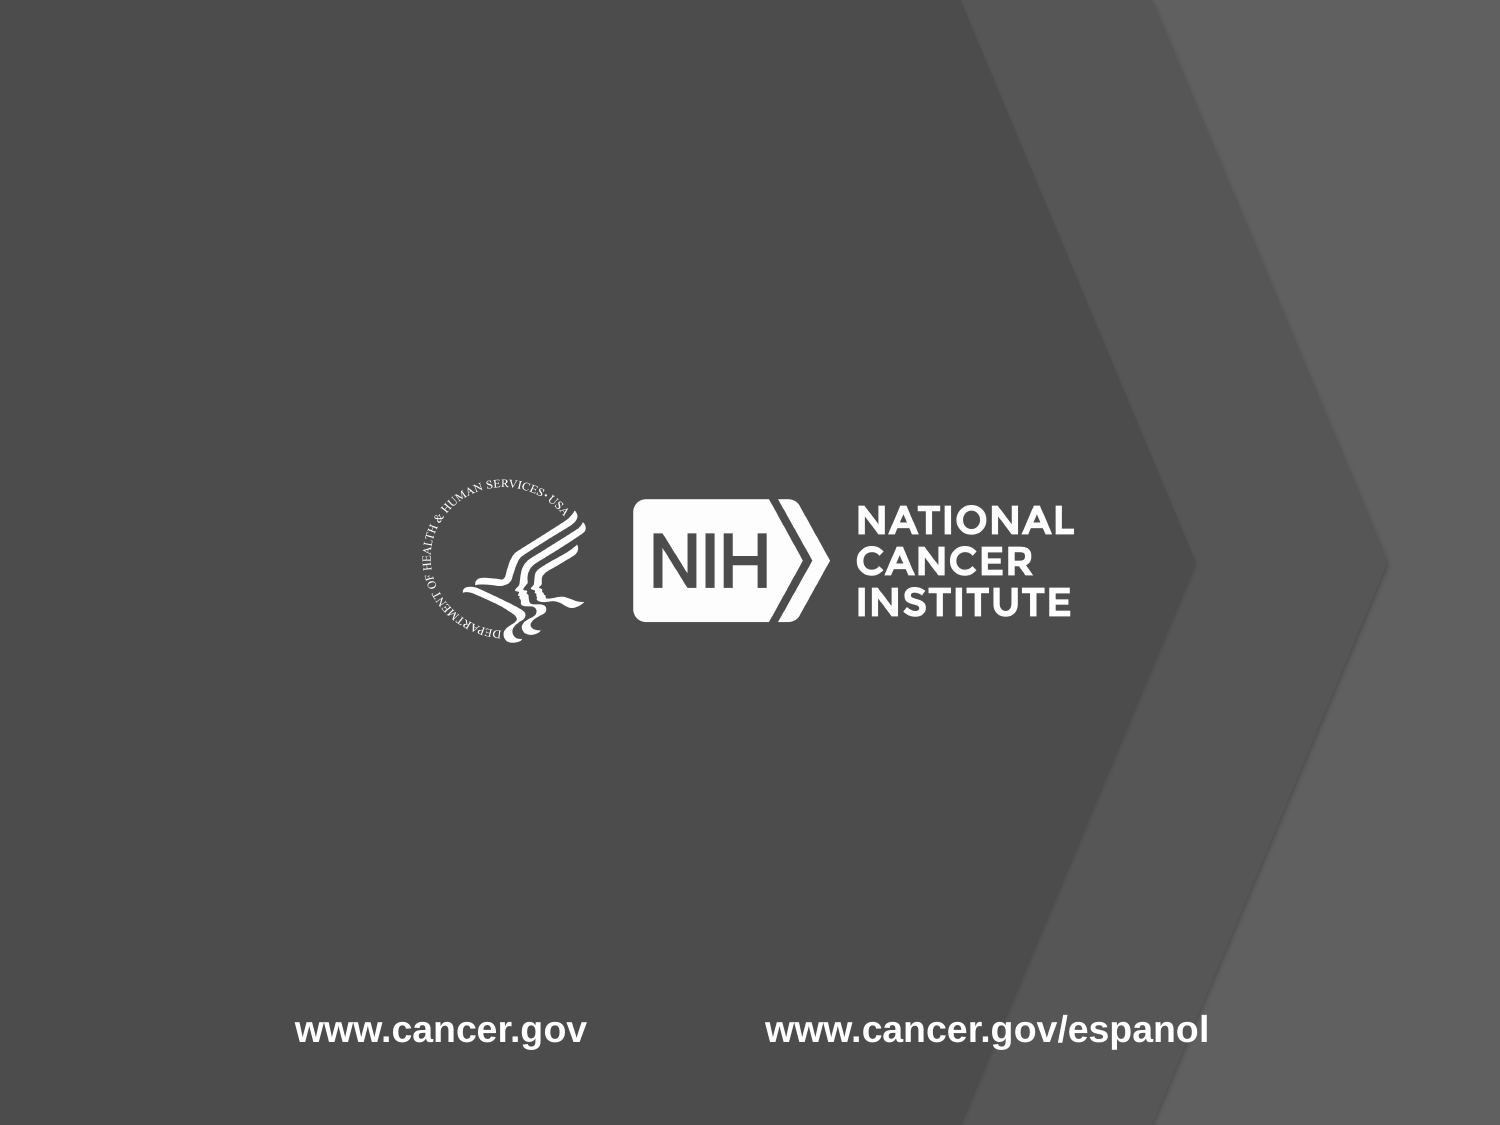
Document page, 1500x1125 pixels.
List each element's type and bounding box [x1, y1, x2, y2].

picture [632, 498, 1087, 623]
picture [421, 478, 587, 644]
